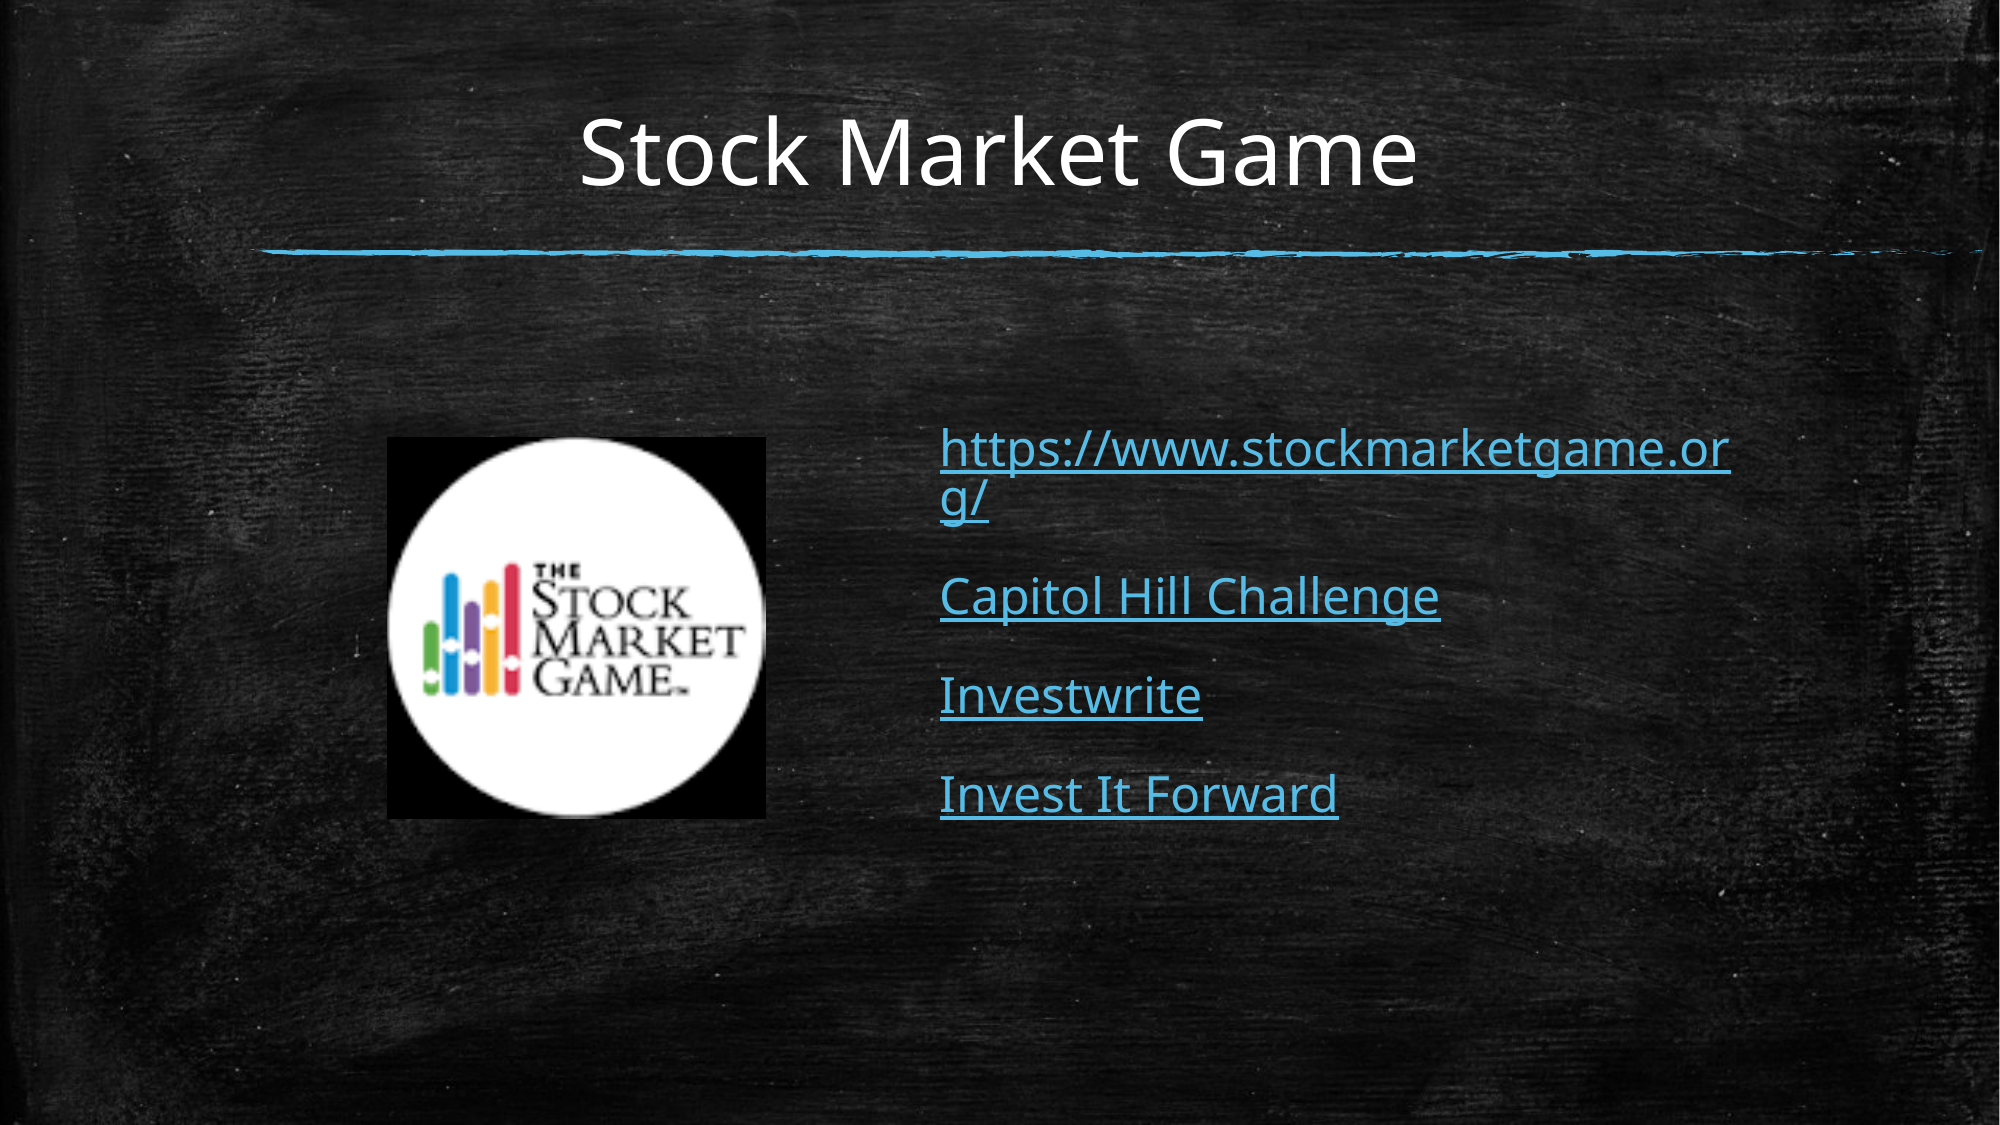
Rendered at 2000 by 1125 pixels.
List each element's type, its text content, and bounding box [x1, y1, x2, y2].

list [387, 437, 766, 819]
title Stock Market Game [249, 45, 1750, 213]
list https://www.stockmarketgame.org/ Capitol Hill Challenge Investwrite Invest It Forward [924, 312, 1750, 1013]
